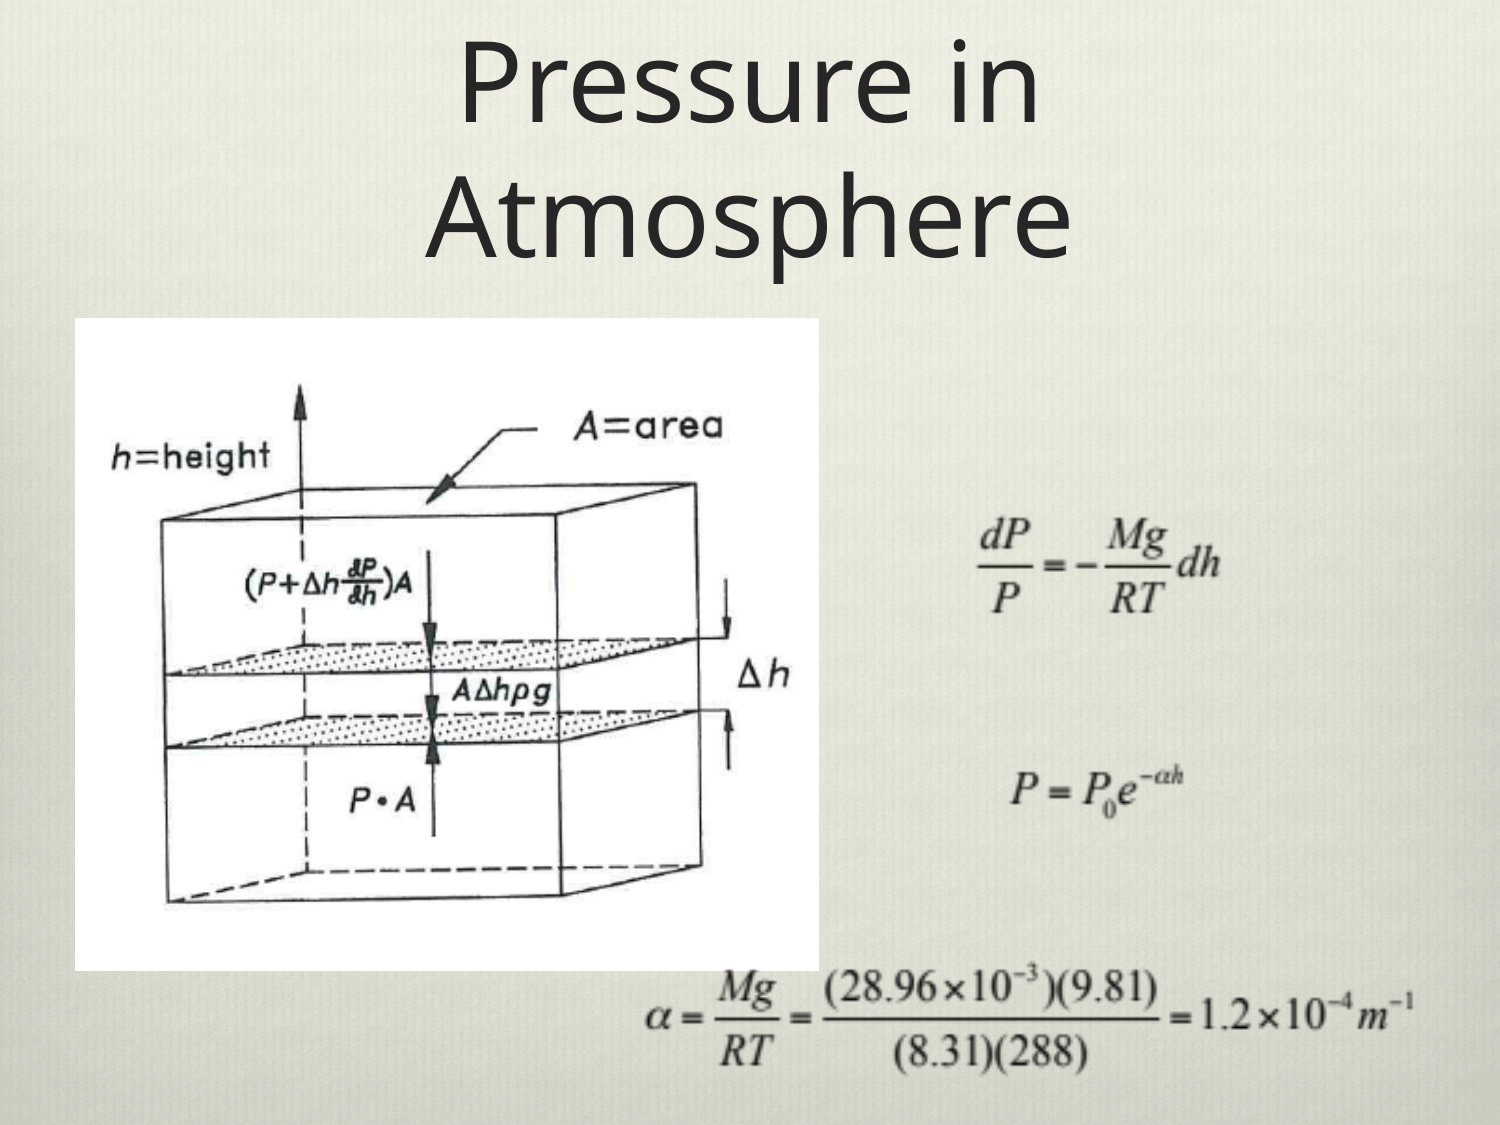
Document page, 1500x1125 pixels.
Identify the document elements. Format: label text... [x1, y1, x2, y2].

picture [73, 317, 820, 972]
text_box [970, 500, 1227, 618]
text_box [639, 950, 1422, 1082]
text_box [1002, 749, 1191, 824]
title Pressure in Atmosphere [119, 51, 1381, 240]
